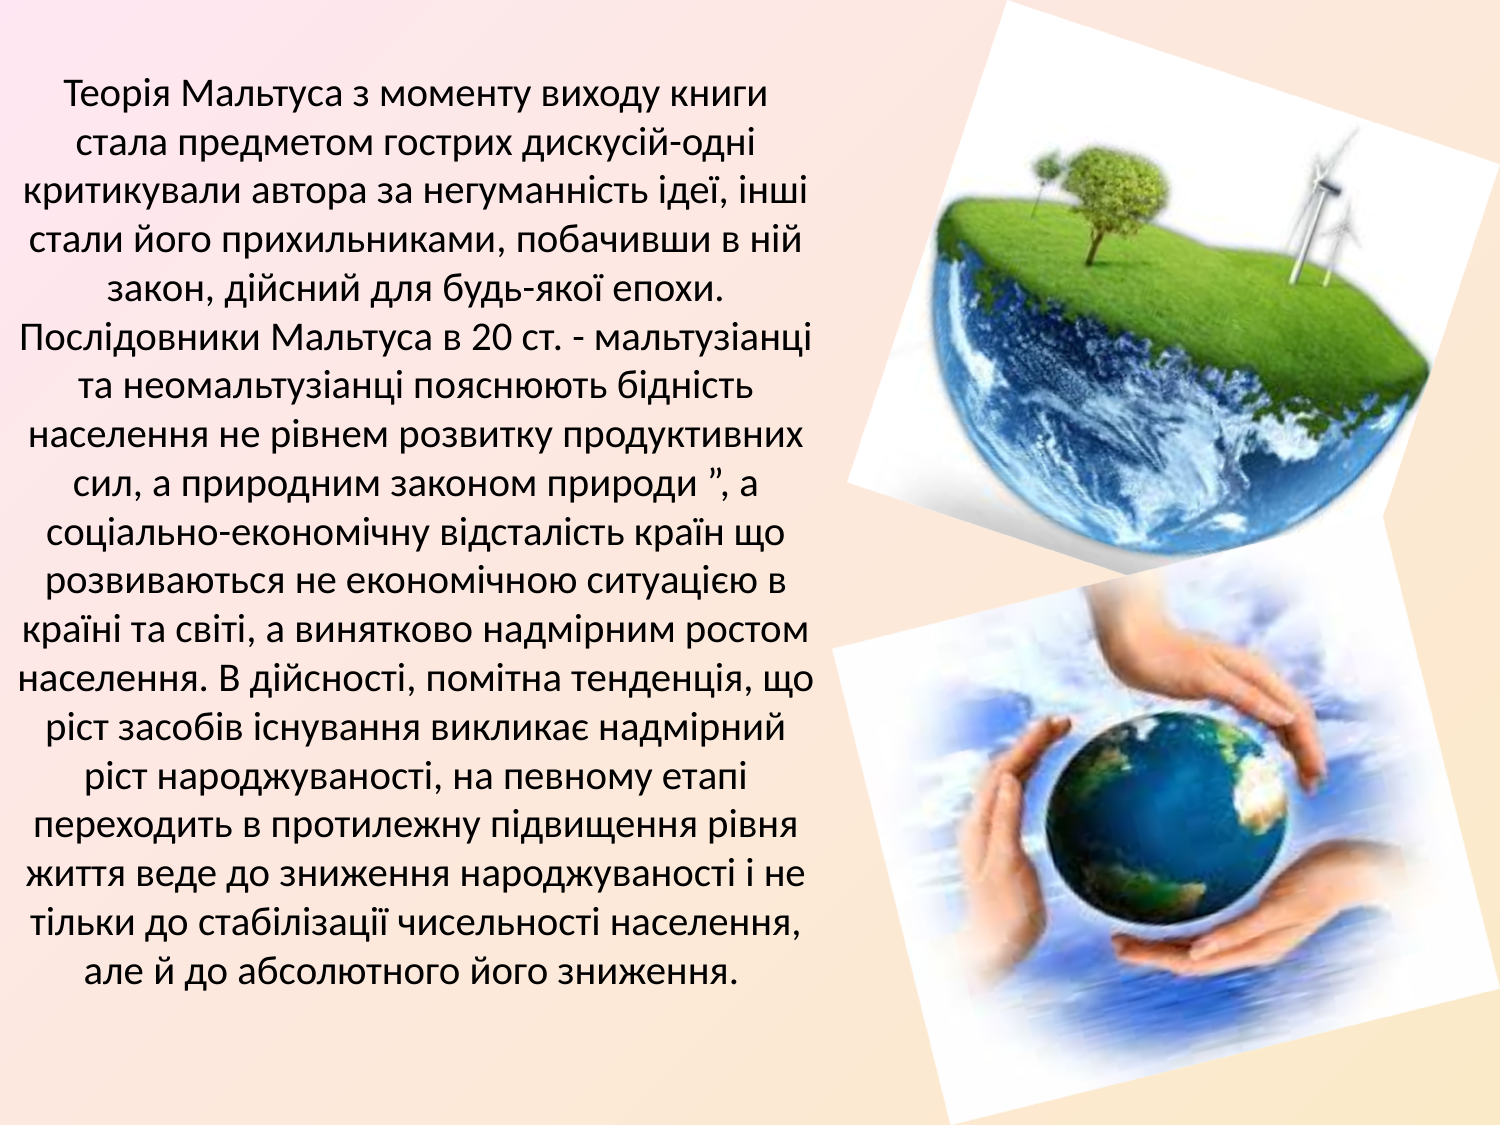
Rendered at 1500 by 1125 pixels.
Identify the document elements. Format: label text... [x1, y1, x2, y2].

title Теорія Мальтуса з моменту виходу книги стала предметом гострих дискусій-одні критикували автора за негуманність ідеї, інші стали його прихильниками, побачивши в ній закон, дійсний для будь-якої епохи. Послідовники Мальтуса в 20 ст. - мальтузіанці та неомальтузіанці пояснюють бідність населення не рівнем розвитку продуктивних сил, а природним законом природи ”, а соціально-економічну відсталість країн що розвиваються не економічною ситуацією в країні та світі, а винятково надмірним ростом населення. В дійсності, помітна тенденція, що ріст засобів існування викликає надмірний ріст народжуваності, на певному етапі переходить в протилежну підвищення рівня життя веде до зниження народжуваності і не тільки до стабілізації чисельності населення, але й до абсолютного його зниження. [0, 30, 833, 1125]
picture [833, 1, 1499, 1124]
